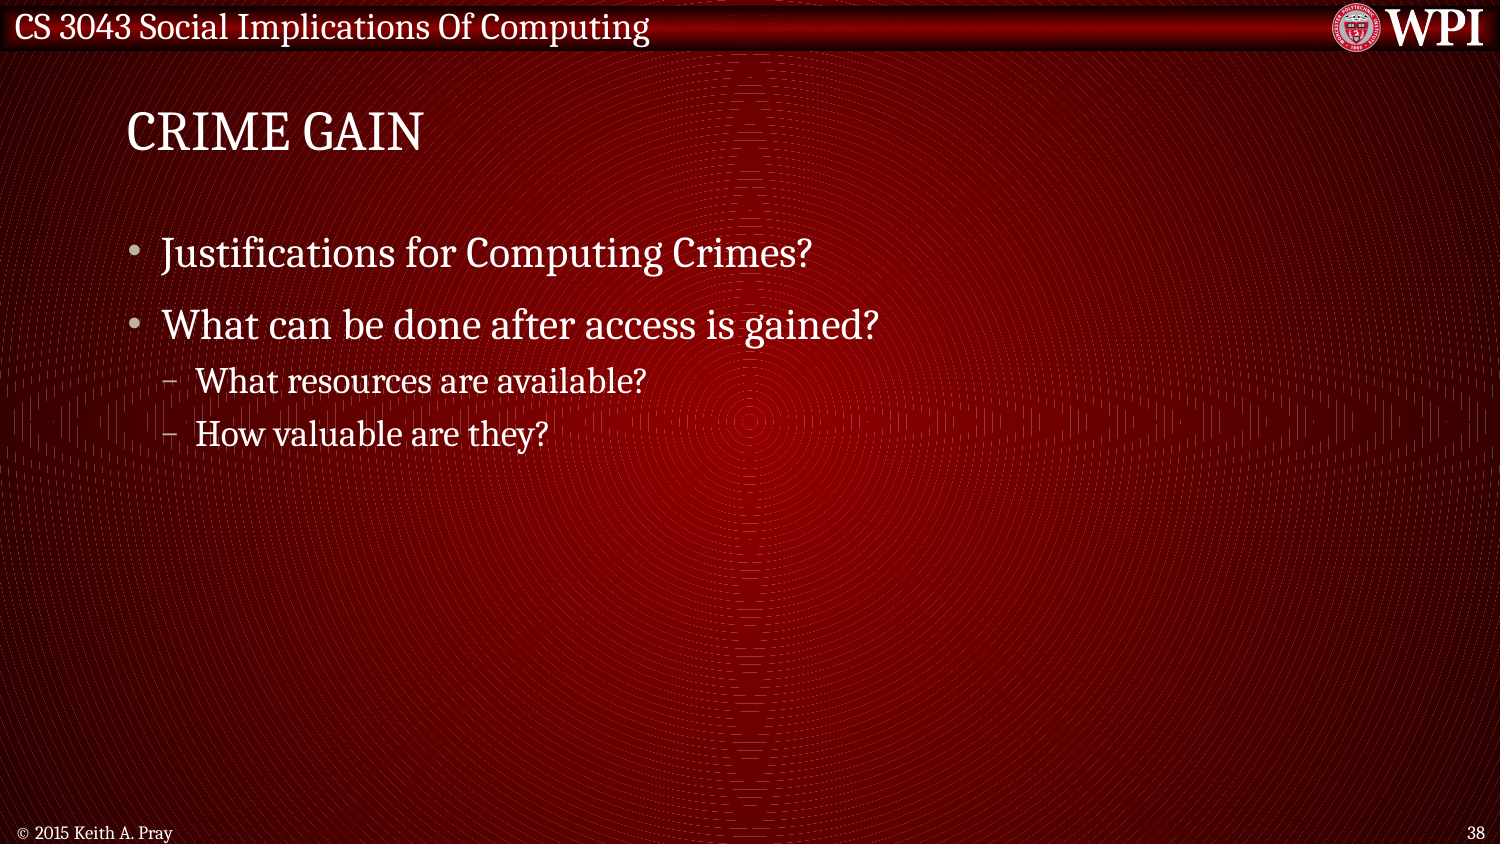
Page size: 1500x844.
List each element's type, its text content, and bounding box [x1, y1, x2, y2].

picture [1332, 3, 1483, 52]
footer © 2015 Keith A. Pray [0, 819, 913, 844]
title Crime Gain [112, 59, 1388, 210]
list Justifications for Computing Crimes? What can be done after access is gained? What resources are available? How valuable are they? [112, 221, 1388, 772]
slide_number 38 [1397, 819, 1500, 844]
